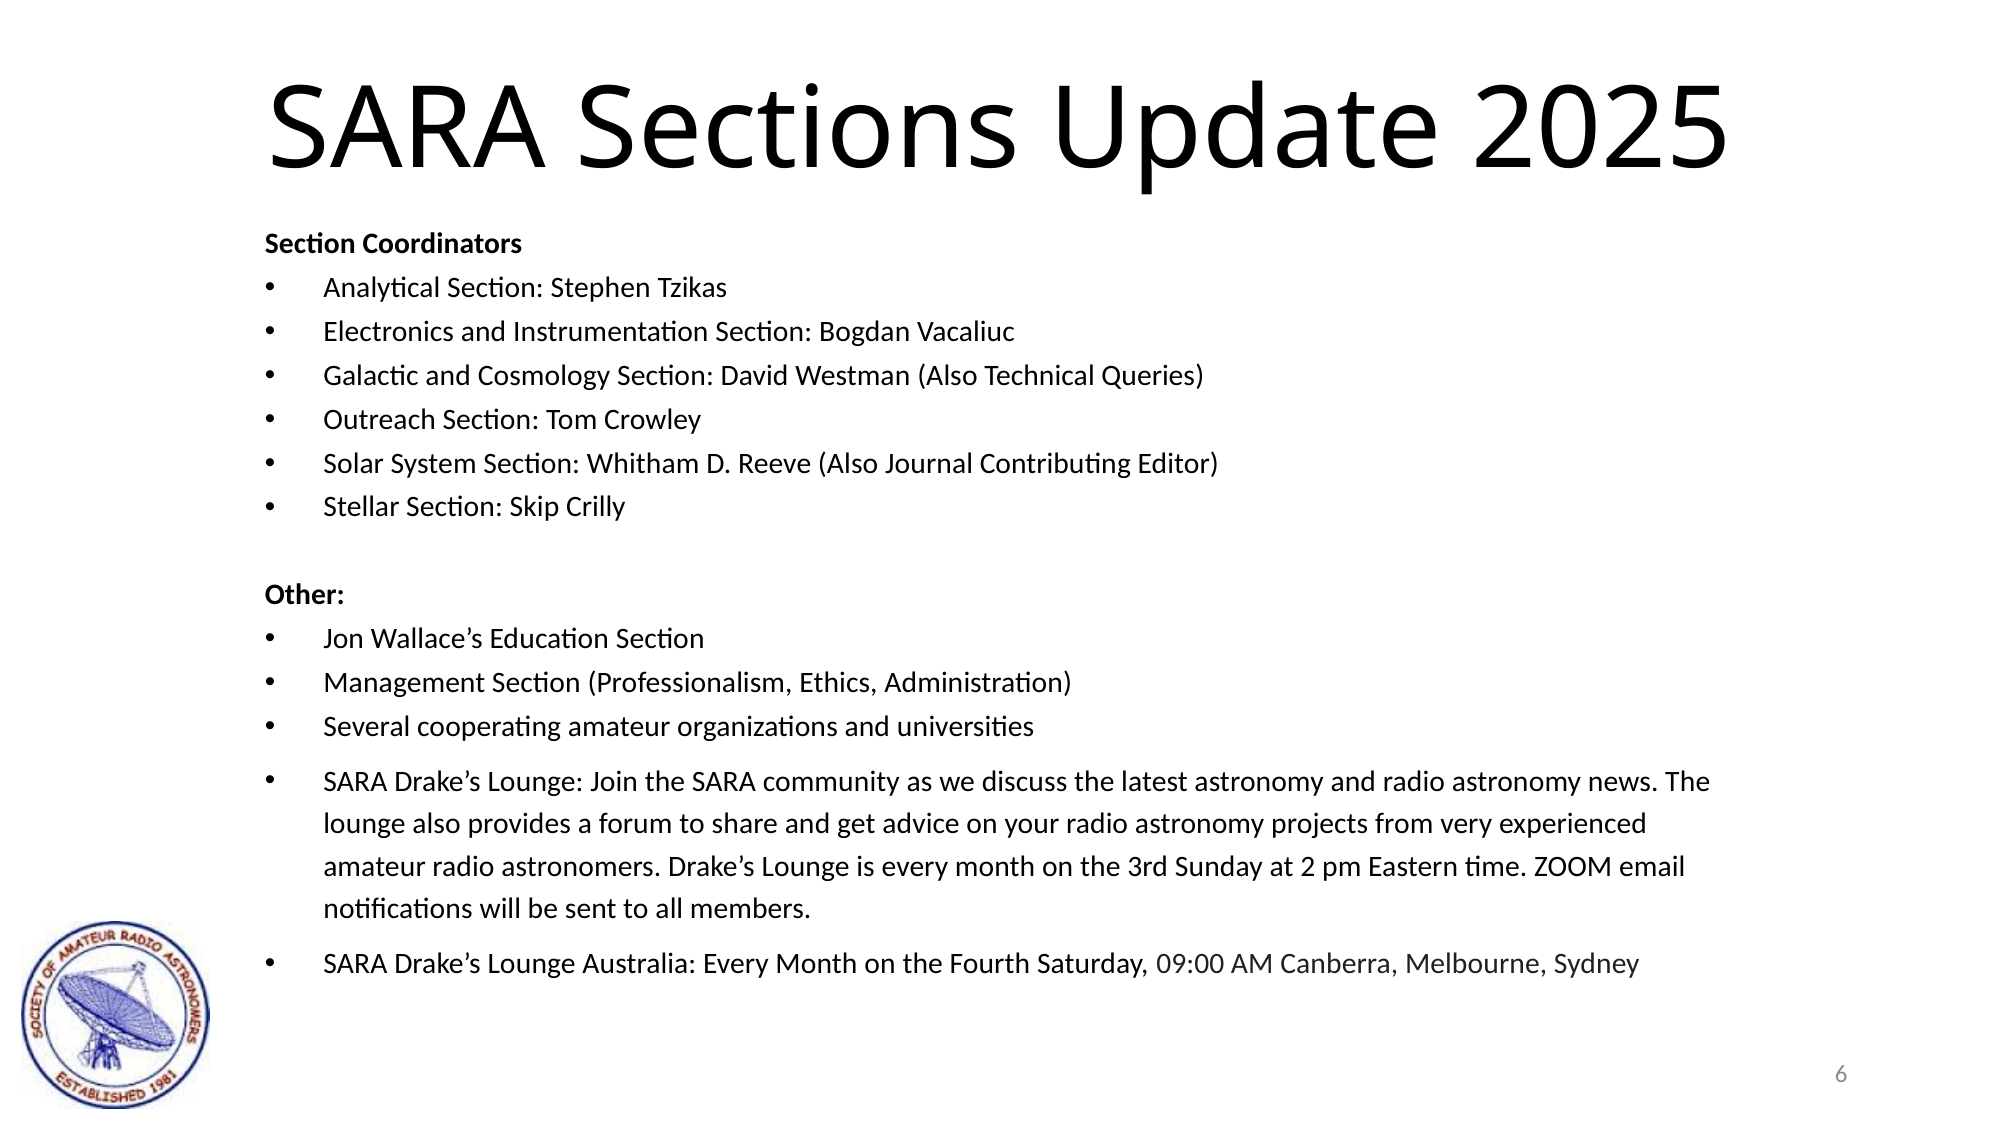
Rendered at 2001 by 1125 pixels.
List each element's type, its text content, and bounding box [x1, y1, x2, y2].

picture [21, 921, 210, 1109]
title SARA Sections Update 2025 [249, 59, 1750, 200]
slide_number 6 [1412, 1042, 1863, 1103]
subtitle Section Coordinators Analytical Section: Stephen Tzikas Electronics and Instrumentation Section: Bogdan Vacaliuc Galactic and Cosmology Section: David Westman (Also Technical Queries) Outreach Section: Tom Crowley Solar System Section: Whitham D. Reeve (Also Journal Contributing Editor) Stellar Section: Skip Crilly Other: Jon Wallace’s Education Section Management Section (Professionalism, Ethics, Administration) Several cooperating amateur organizations and universities SARA Drake’s Lounge: Join the SARA community as we discuss the latest astronomy and radio astronomy news. The lounge also provides a forum to share and get advice on your radio astronomy projects from very experienced amateur radio astronomers. Drake’s Lounge is every month on the 3rd Sunday at 2 pm Eastern time. ZOOM email notifications will be sent to all members. SARA Drake’s Lounge Australia: Every Month on the Fourth Saturday, 09:00 AM Canberra, Melbourne, Sydney [249, 221, 1750, 992]
